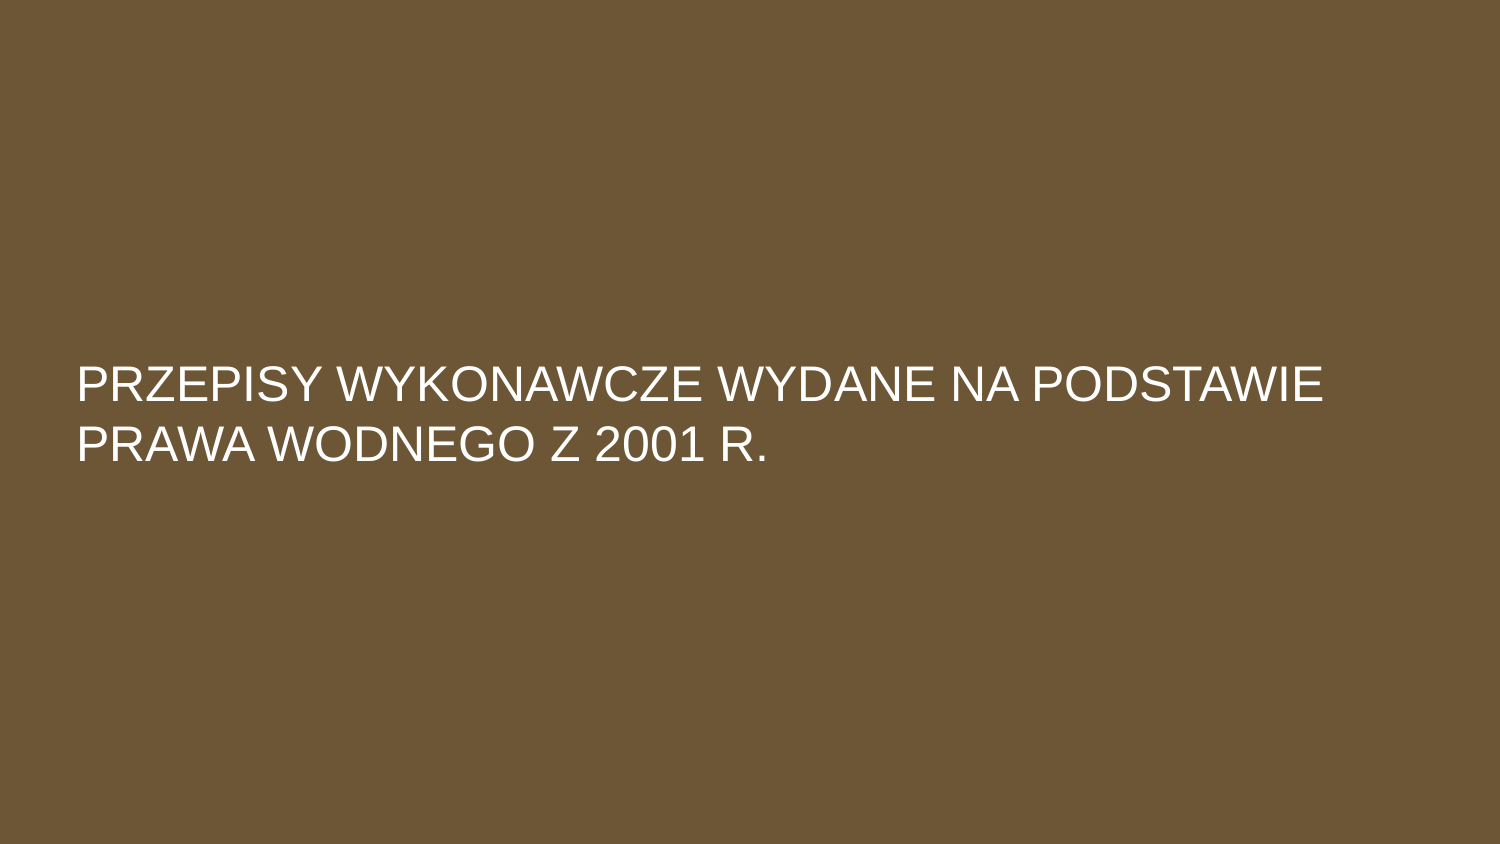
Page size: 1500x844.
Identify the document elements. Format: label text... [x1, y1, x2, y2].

title PRZEPISY WYKONAWCZE WYDANE NA PODSTAWIE PRAWA WODNEGO Z 2001 R. [76, 362, 1355, 468]
